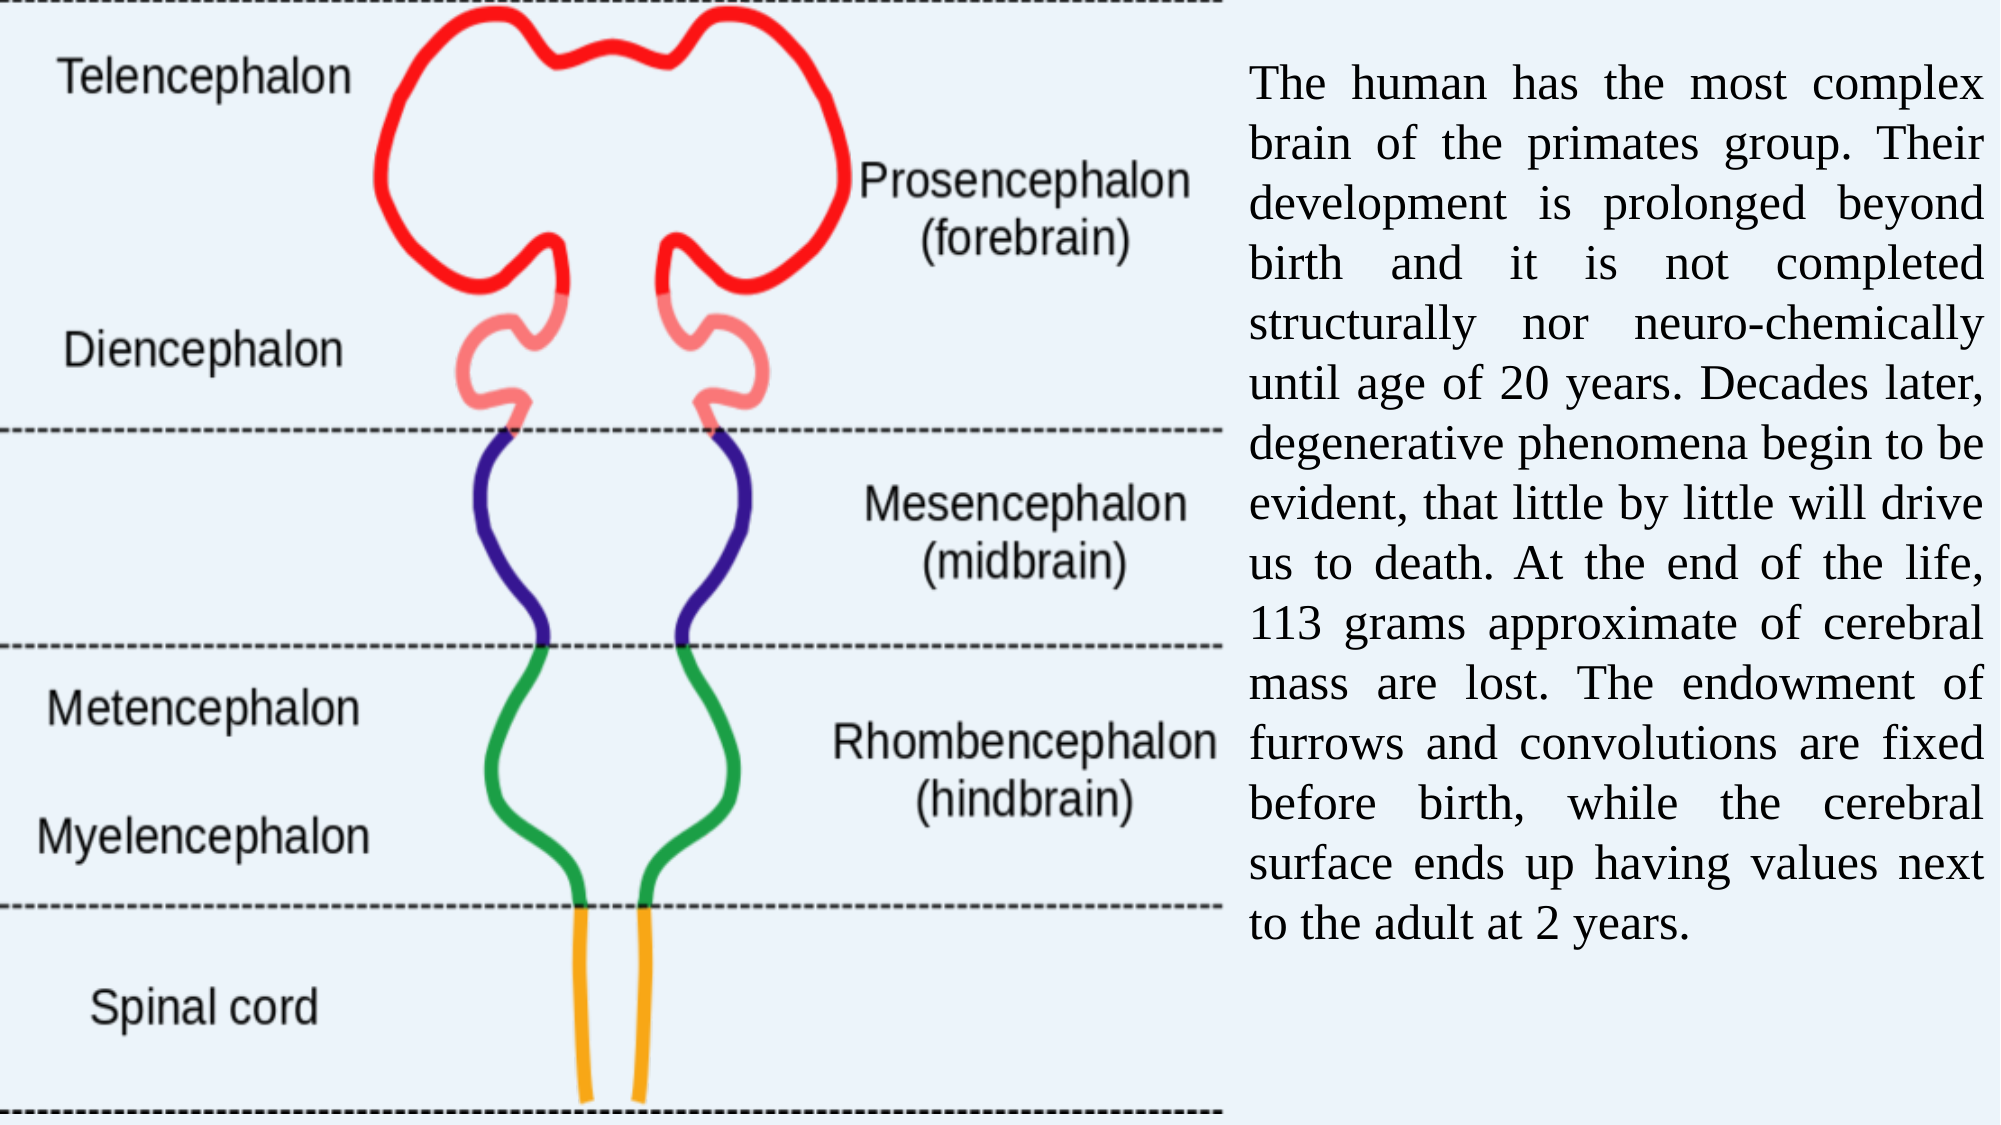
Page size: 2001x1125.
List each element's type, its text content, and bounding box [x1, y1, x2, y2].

text_box The human has the most complex brain of the primates group. Their development is prolonged beyond birth and it is not completed structurally nor neuro-chemically until age of 20 years. Decades later, degenerative phenomena begin to be evident, that little by little will drive us to death. At the end of the life, 113 grams approximate of cerebral mass are lost. The endowment of furrows and convolutions are fixed before birth, while the cerebral surface ends up having values next to the adult at 2 years. [1234, 41, 2000, 957]
picture [0, 0, 1226, 1114]
